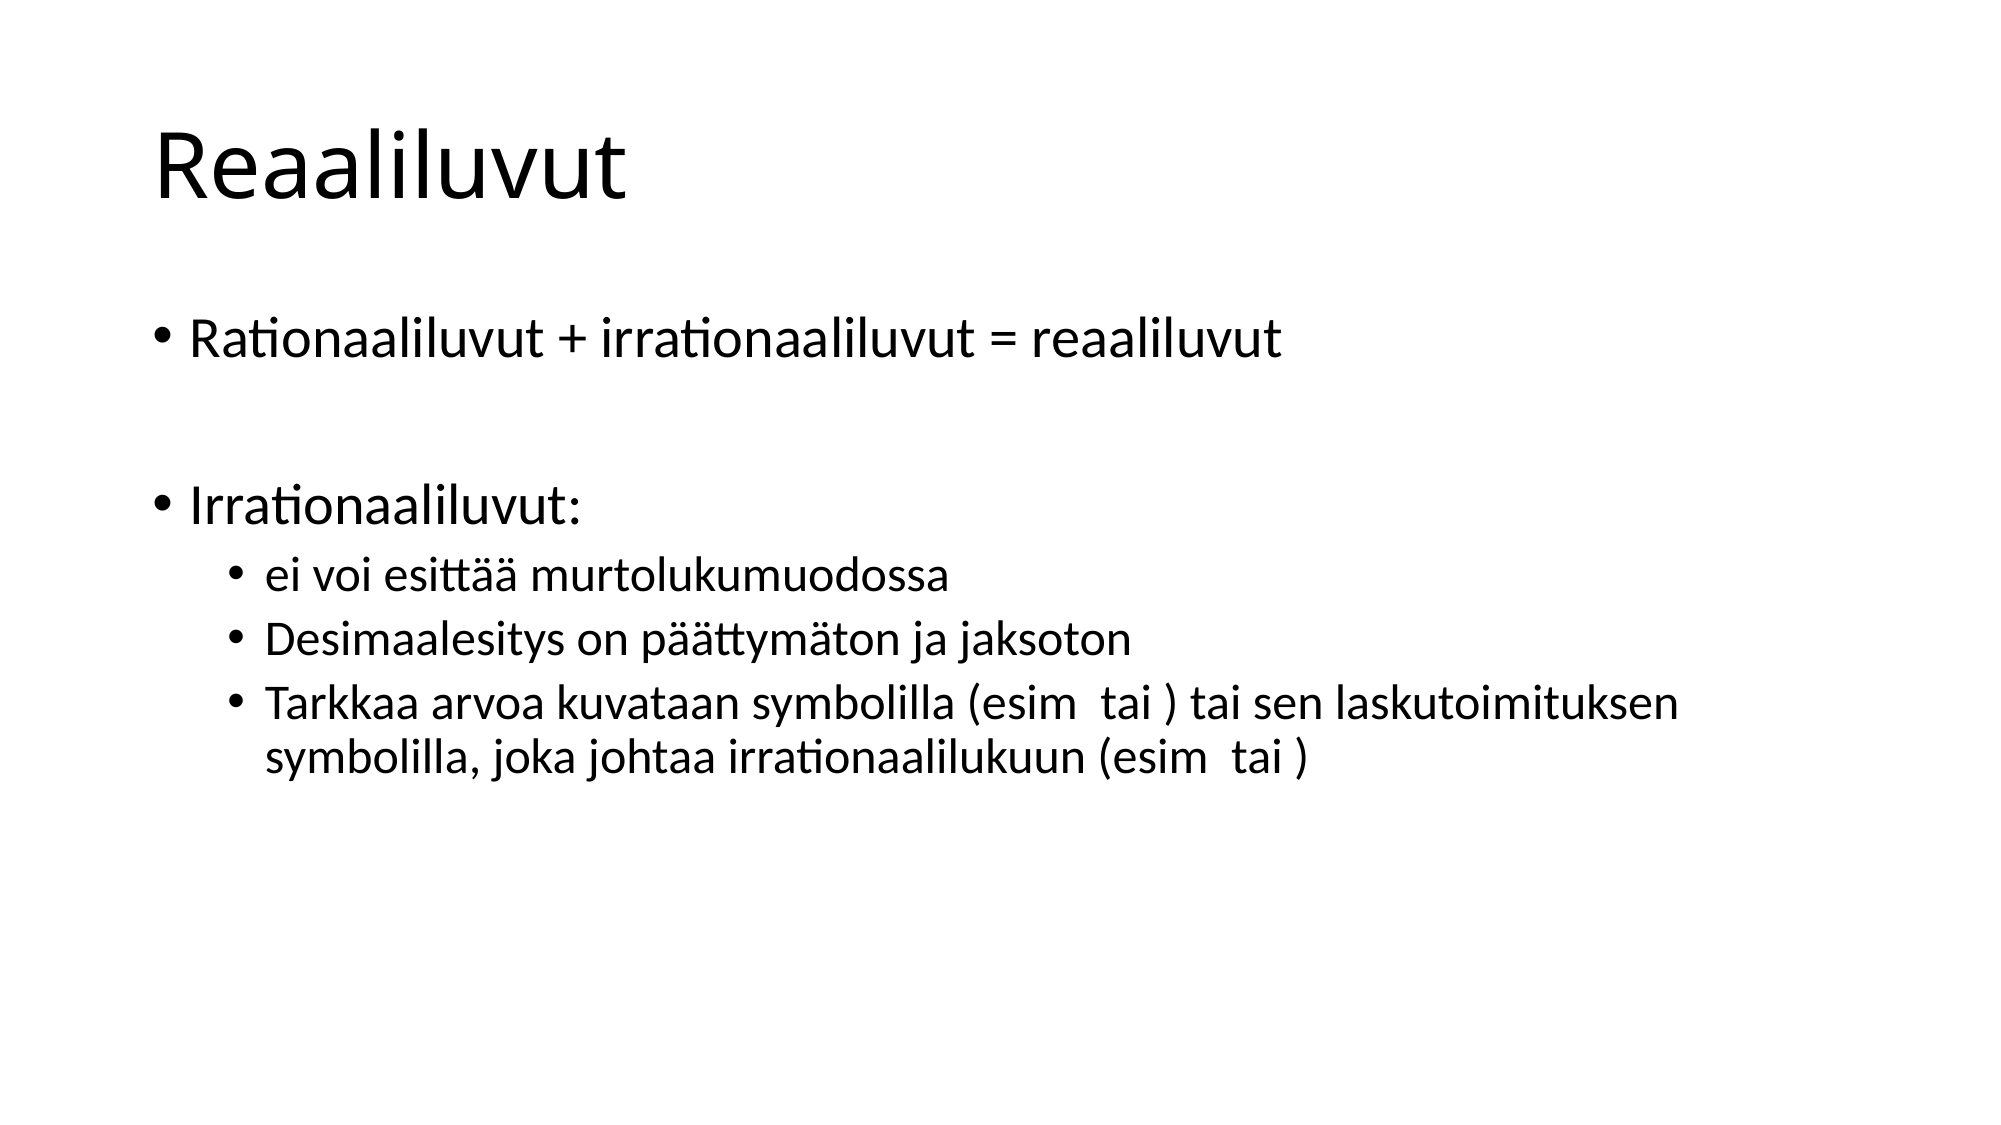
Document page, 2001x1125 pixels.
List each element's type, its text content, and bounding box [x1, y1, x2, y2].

title Reaaliluvut [137, 59, 1863, 278]
